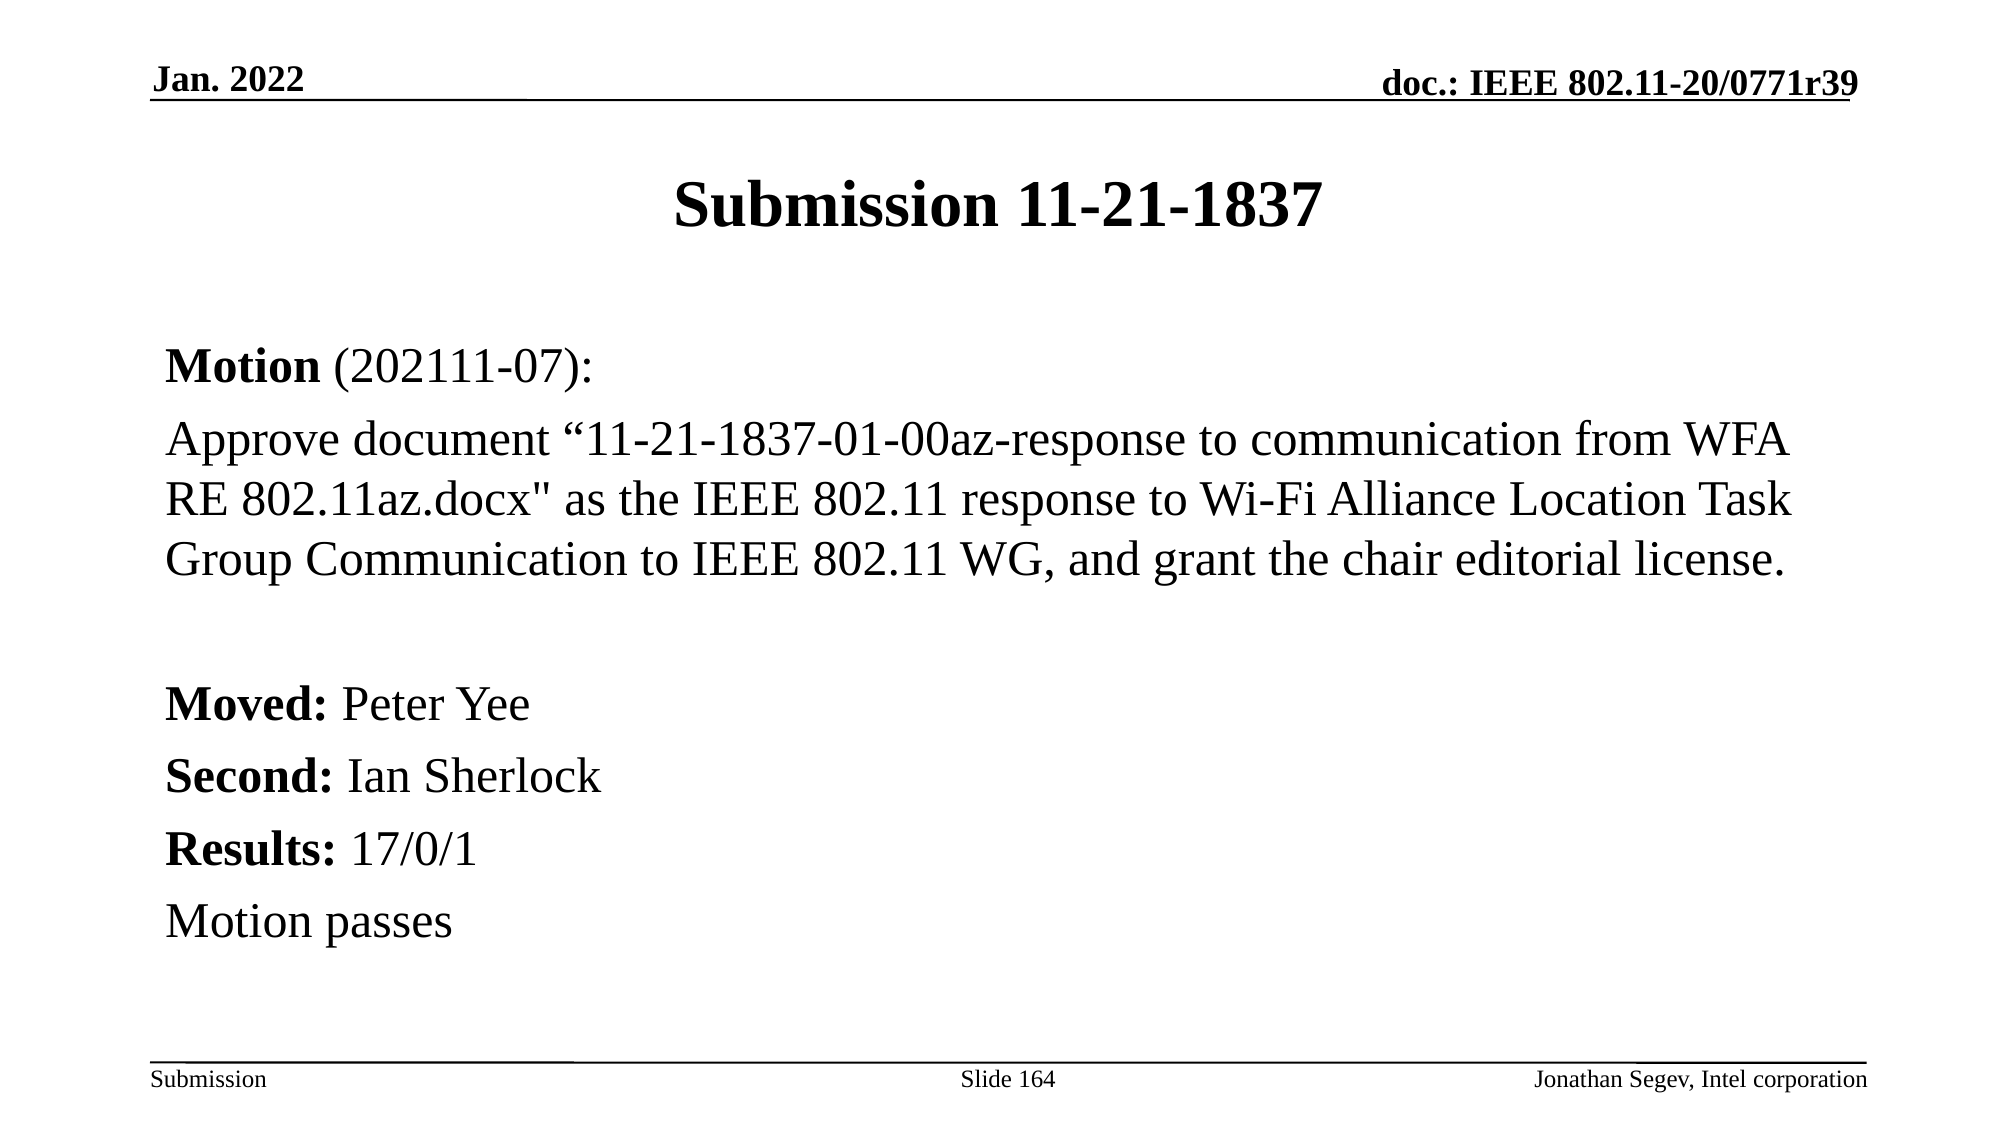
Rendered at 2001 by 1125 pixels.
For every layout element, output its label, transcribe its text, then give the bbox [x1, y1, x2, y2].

title Submission 11-21-1837 [149, 112, 1850, 288]
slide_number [152, 54, 563, 100]
list Motion (202111-07): Approve document “11-21-1837-01-00az-response to communication from WFA RE 802.11az.docx" as the IEEE 802.11 response to Wi-Fi Alliance Location Task Group Communication to IEEE 802.11 WG, and grant the chair editorial license. Moved: Peter Yee Second: Ian Sherlock Results: 17/0/1 Motion passes [149, 324, 1850, 1000]
footer Jonathan Segev, Intel corporation [1171, 1061, 1869, 1093]
slide_number Slide 164 [950, 1061, 1067, 1123]
